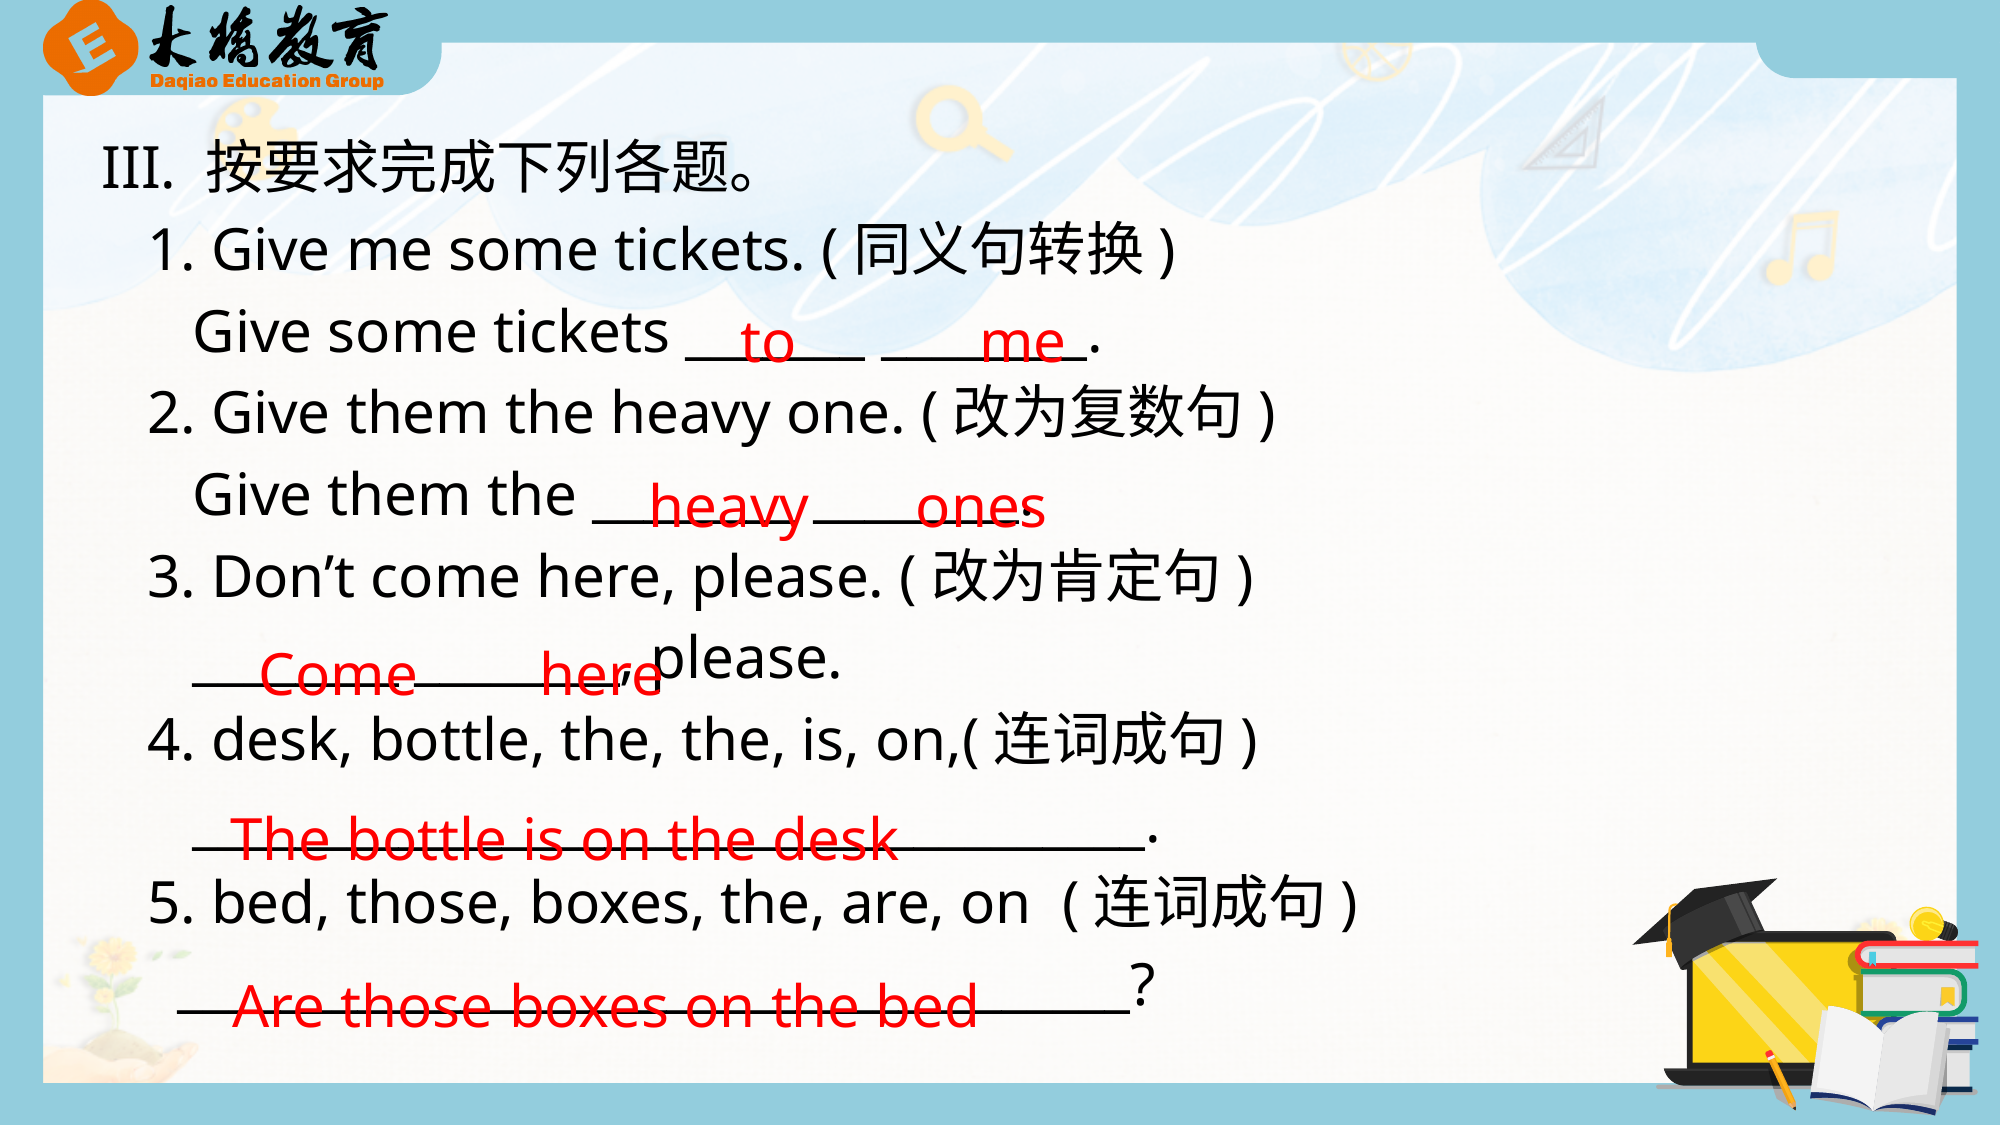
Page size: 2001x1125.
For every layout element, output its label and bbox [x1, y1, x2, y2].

text_box [0, 0, 2000, 1125]
text_box [1632, 878, 1979, 1116]
